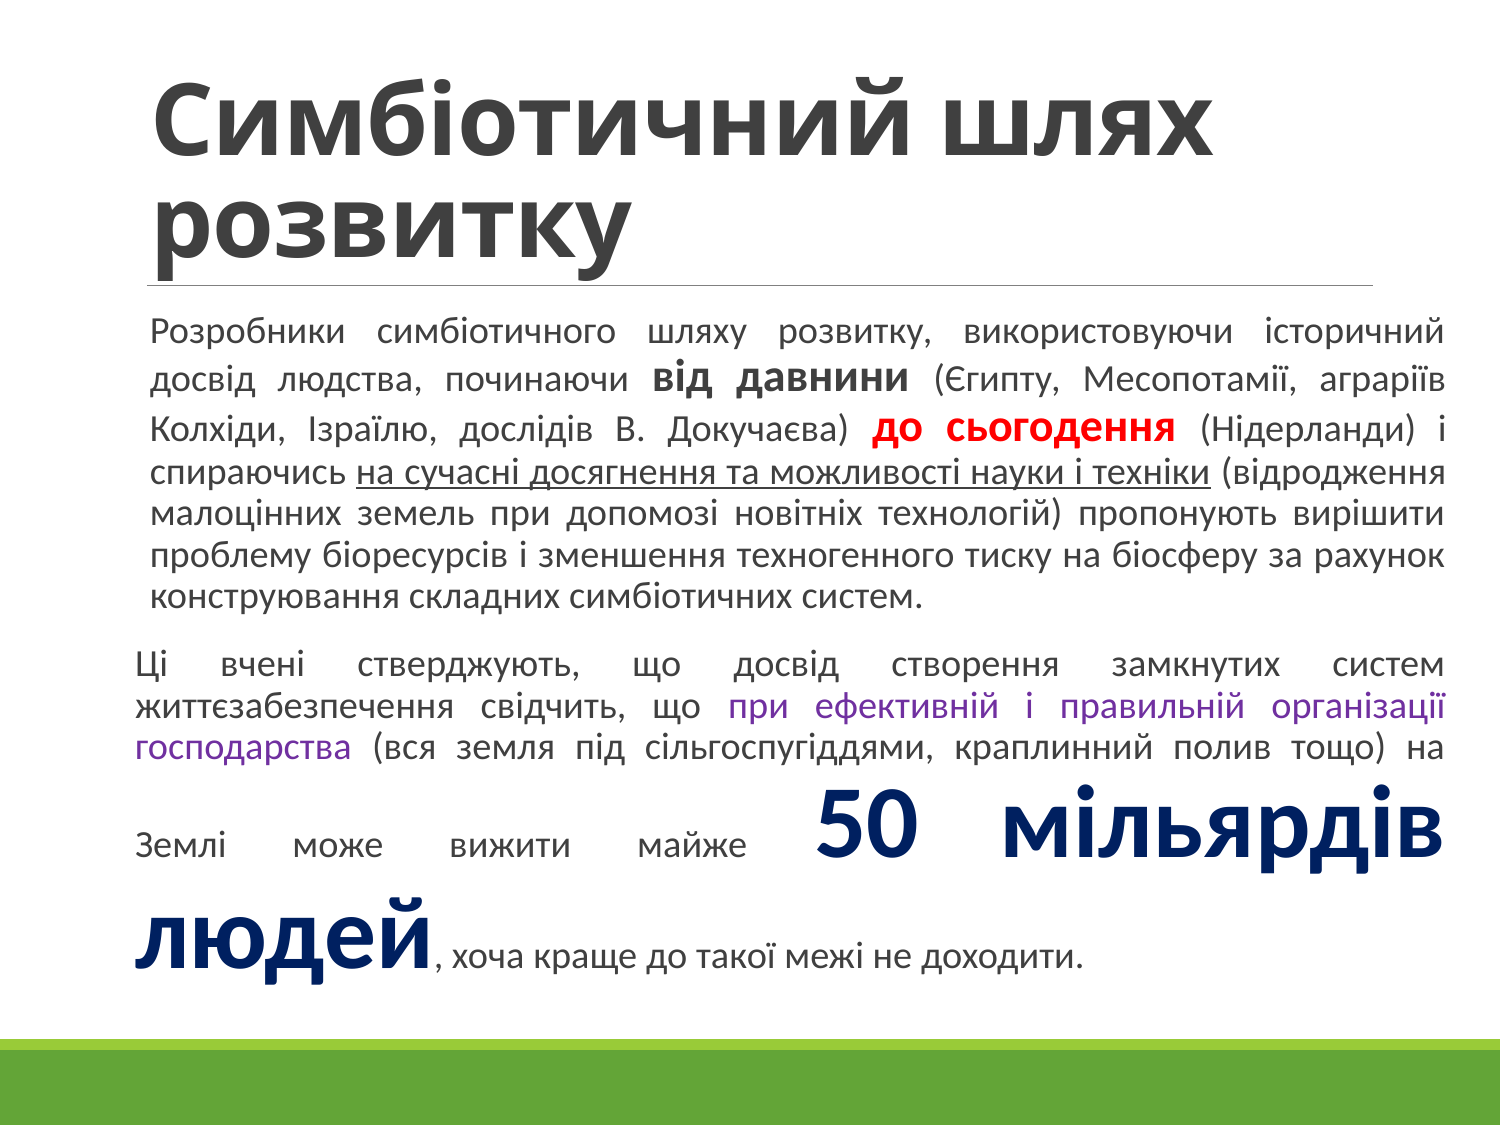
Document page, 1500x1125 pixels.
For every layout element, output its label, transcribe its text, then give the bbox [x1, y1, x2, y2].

list Розробники симбіотичного шляху розвитку, використовуючи історичний досвід людства, починаючи від давнини (Єгипту, Месопотамії, аграріїв Колхіди, Ізраїлю, дослідів В. Докучаєва) до сьогодення (Нідерланди) і спираючись на сучасні досягнення та можливості науки і техніки (відродження малоцінних земель при допомозі новітніх технологій) пропонують вирішити проблему біоресурсів і зменшення техногенного тиску на біосферу за рахунок конструювання складних симбіотичних систем. Ці вчені стверджують, що досвід створення замкнутих систем життєзабезпечення свідчить, що при ефективній і правильній організації господарства (вся земля під сільгоспугіддями, краплинний полив тощо) на Землі може вижити майже 50 мільярдів людей, хоча краще до такої межі не доходити. [135, 302, 1447, 1000]
title Симбіотичний шлях розвитку [135, 47, 1424, 285]
